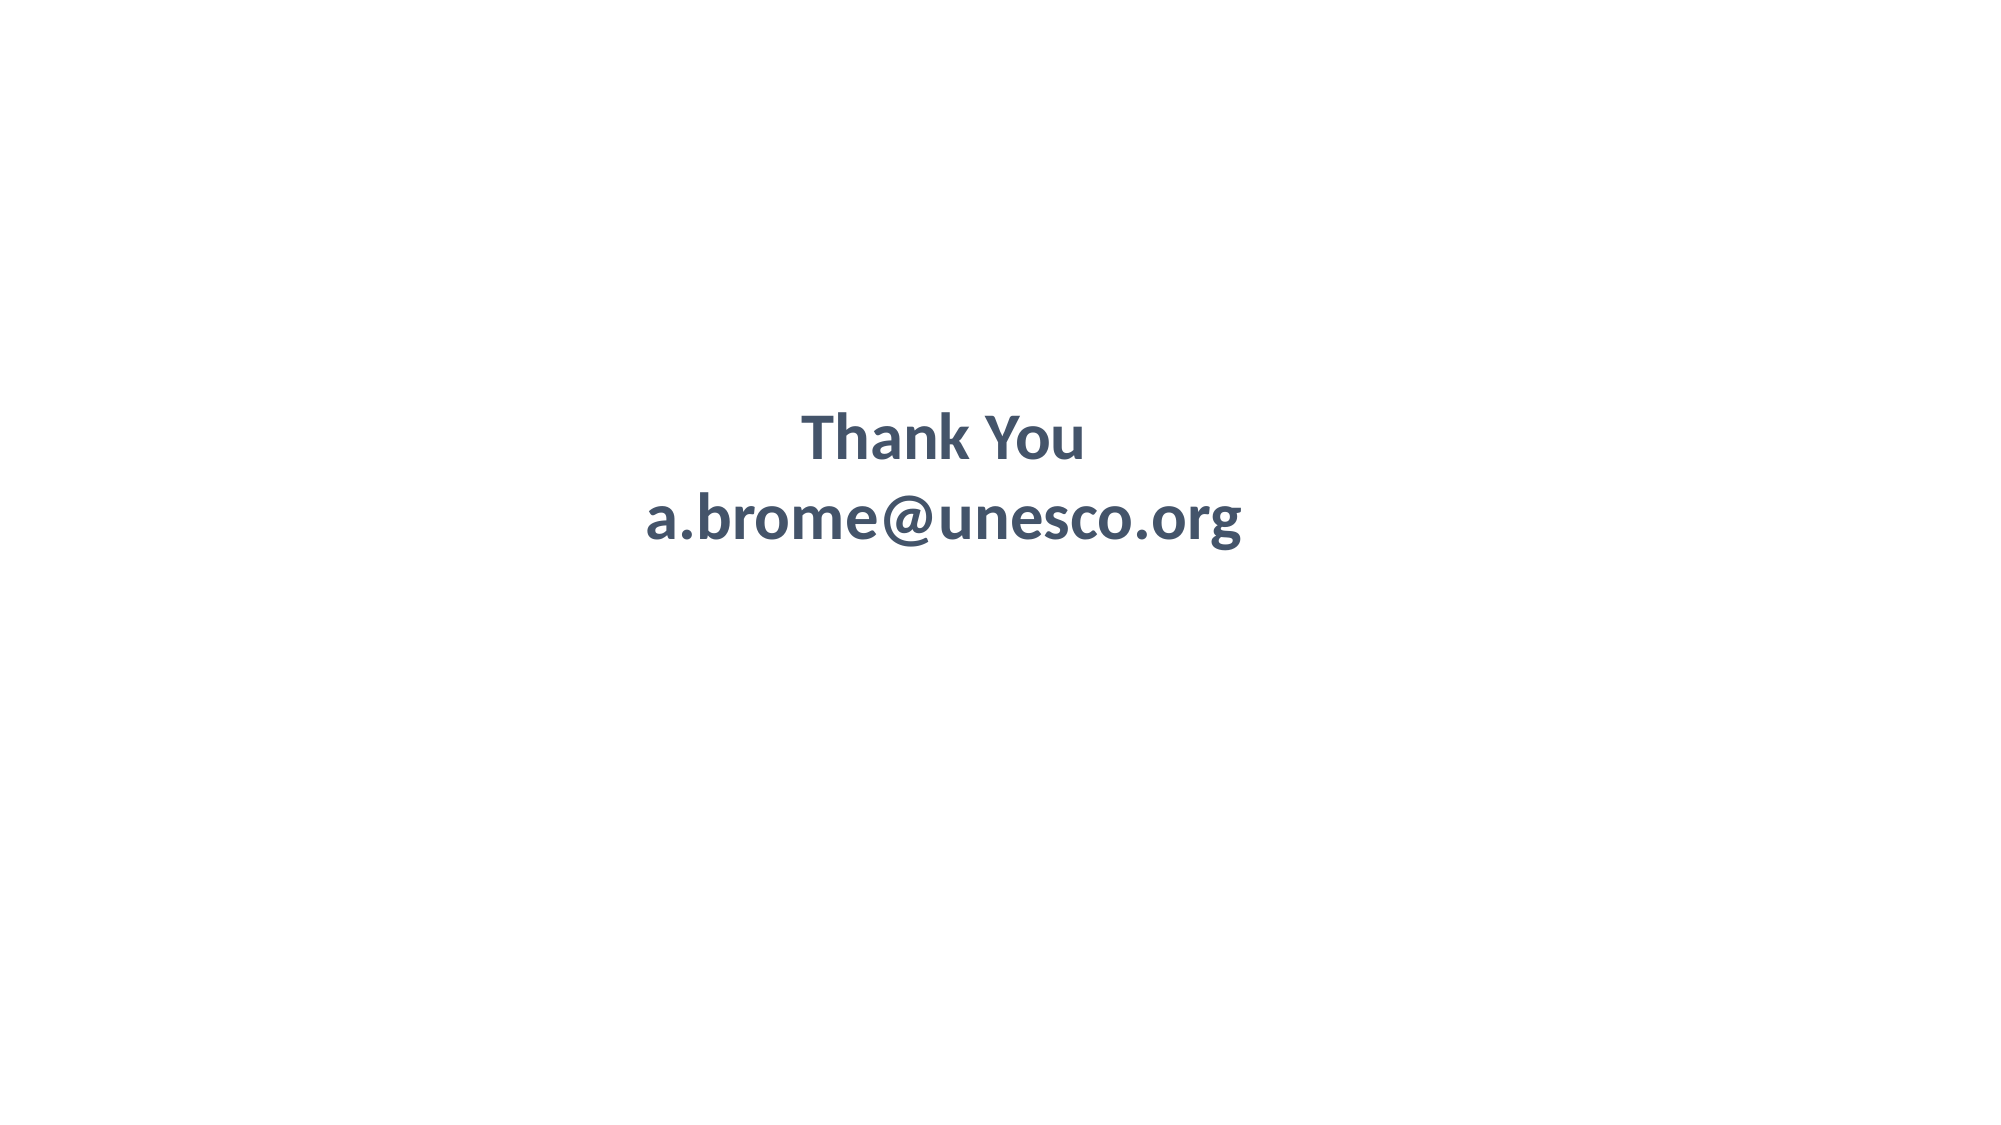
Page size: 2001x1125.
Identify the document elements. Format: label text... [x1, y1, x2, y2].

text_box Thank You a.brome@unesco.org [439, 385, 1450, 561]
